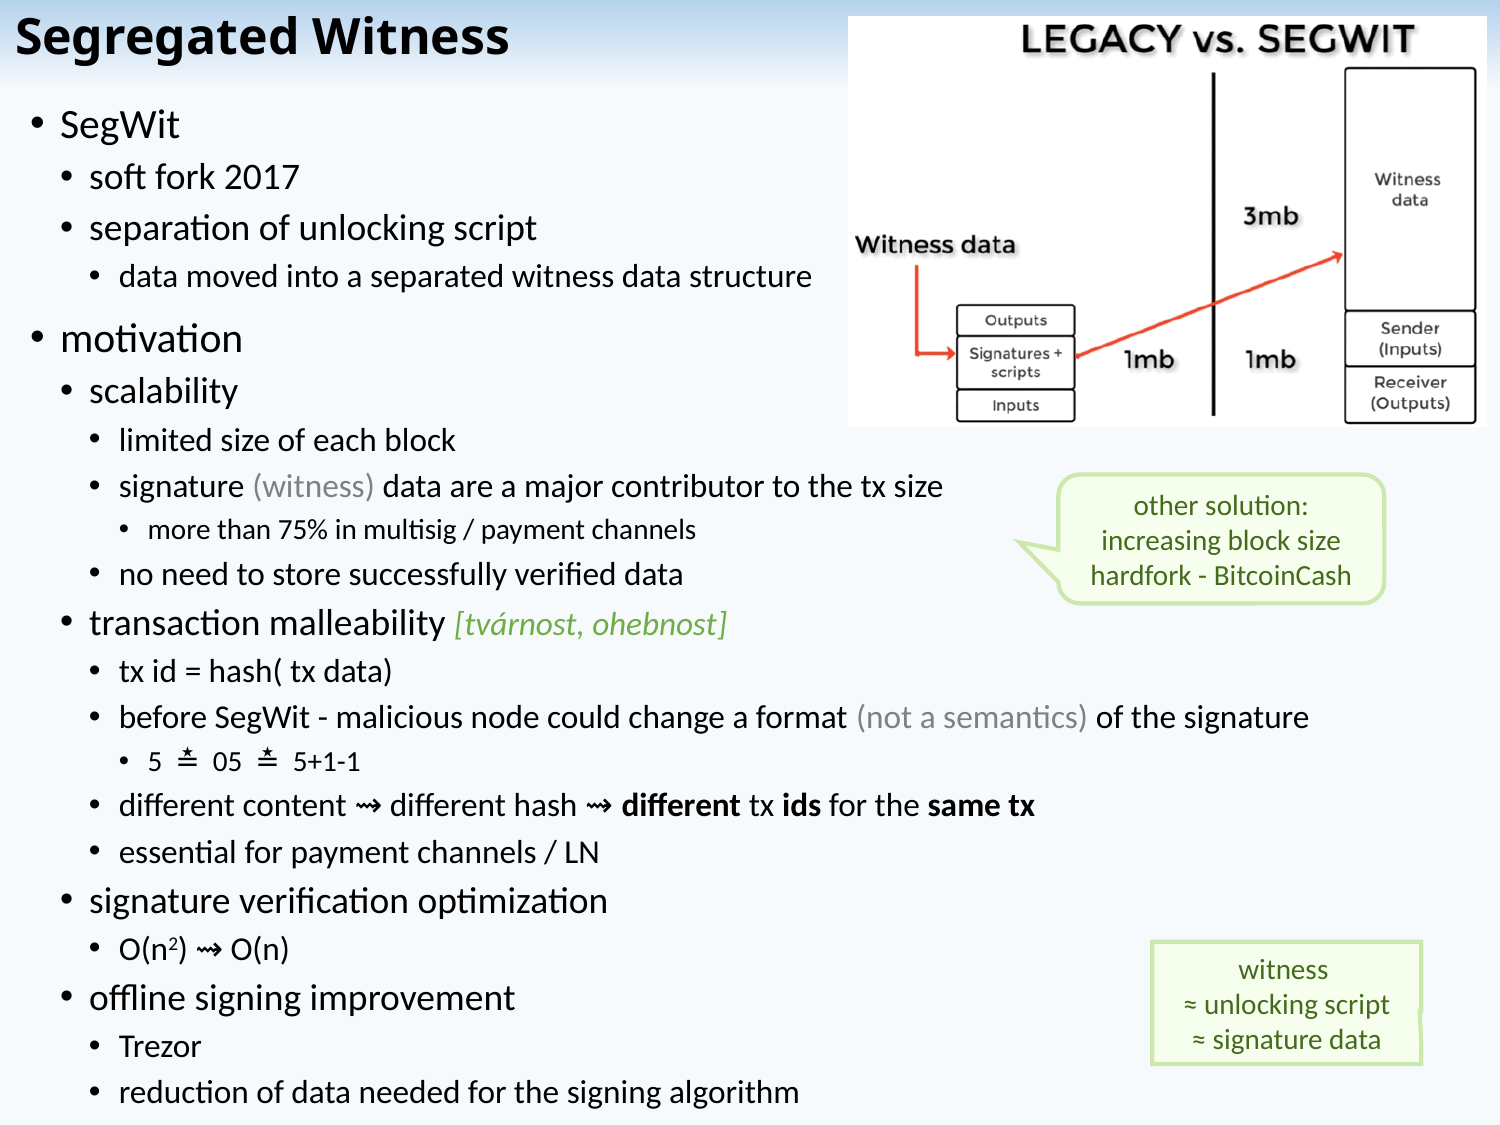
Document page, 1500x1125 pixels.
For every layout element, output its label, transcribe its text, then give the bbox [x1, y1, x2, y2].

title Segregated Witness [0, 0, 1500, 77]
text_box other solution: increasing block size hardfork - BitcoinCash [1016, 473, 1386, 605]
picture [847, 16, 1487, 427]
list SegWit soft fork 2017 separation of unlocking script data moved into a separated witness data structure motivation scalability limited size of each block signature (witness) data are a major contributor to the tx size more than 75% in multisig / payment channels no need to store successfully verified data transaction malleability [tvárnost, ohebnost] tx id = hash( tx data) before SegWit - malicious node could change a format (not a semantics) of the signature 5 ≛ 05 ≛ 5+1-1 different content ⇝ different hash ⇝ different tx ids for the same tx essential for payment channels / LN signature verification optimization O(n2) ⇝ O(n) offline signing improvement Trezor reduction of data needed for the signing algorithm [15, 94, 1487, 1113]
text_box witness ≈ unlocking script ≈ signature data [1151, 940, 1423, 1066]
